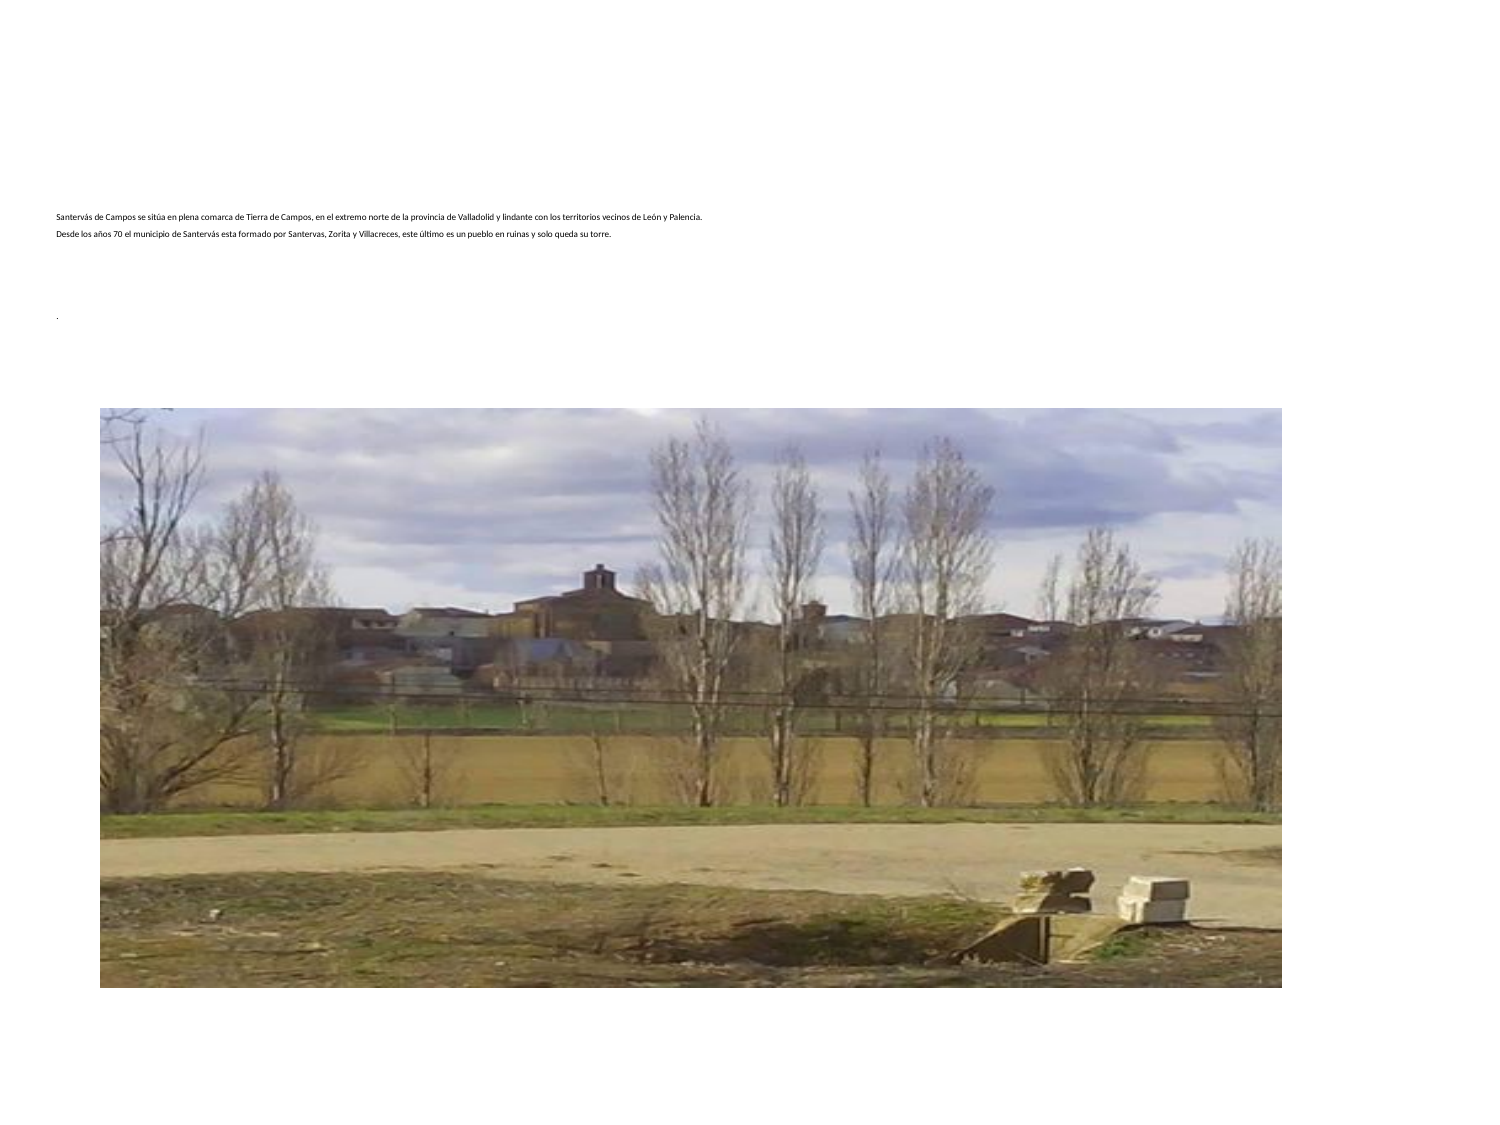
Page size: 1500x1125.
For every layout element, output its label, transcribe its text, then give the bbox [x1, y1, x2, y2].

picture [100, 408, 1282, 988]
title Santervás de Campos se sitúa en plena comarca de Tierra de Campos, en el extremo norte de la provincia de Valladolid y lindante con los territorios vecinos de León y Palencia. Desde los años 70 el municipio de Santervás esta formado por Santervas, Zorita y Villacreces, este último es un pueblo en ruinas y solo queda su torre. . [40, 66, 1448, 374]
